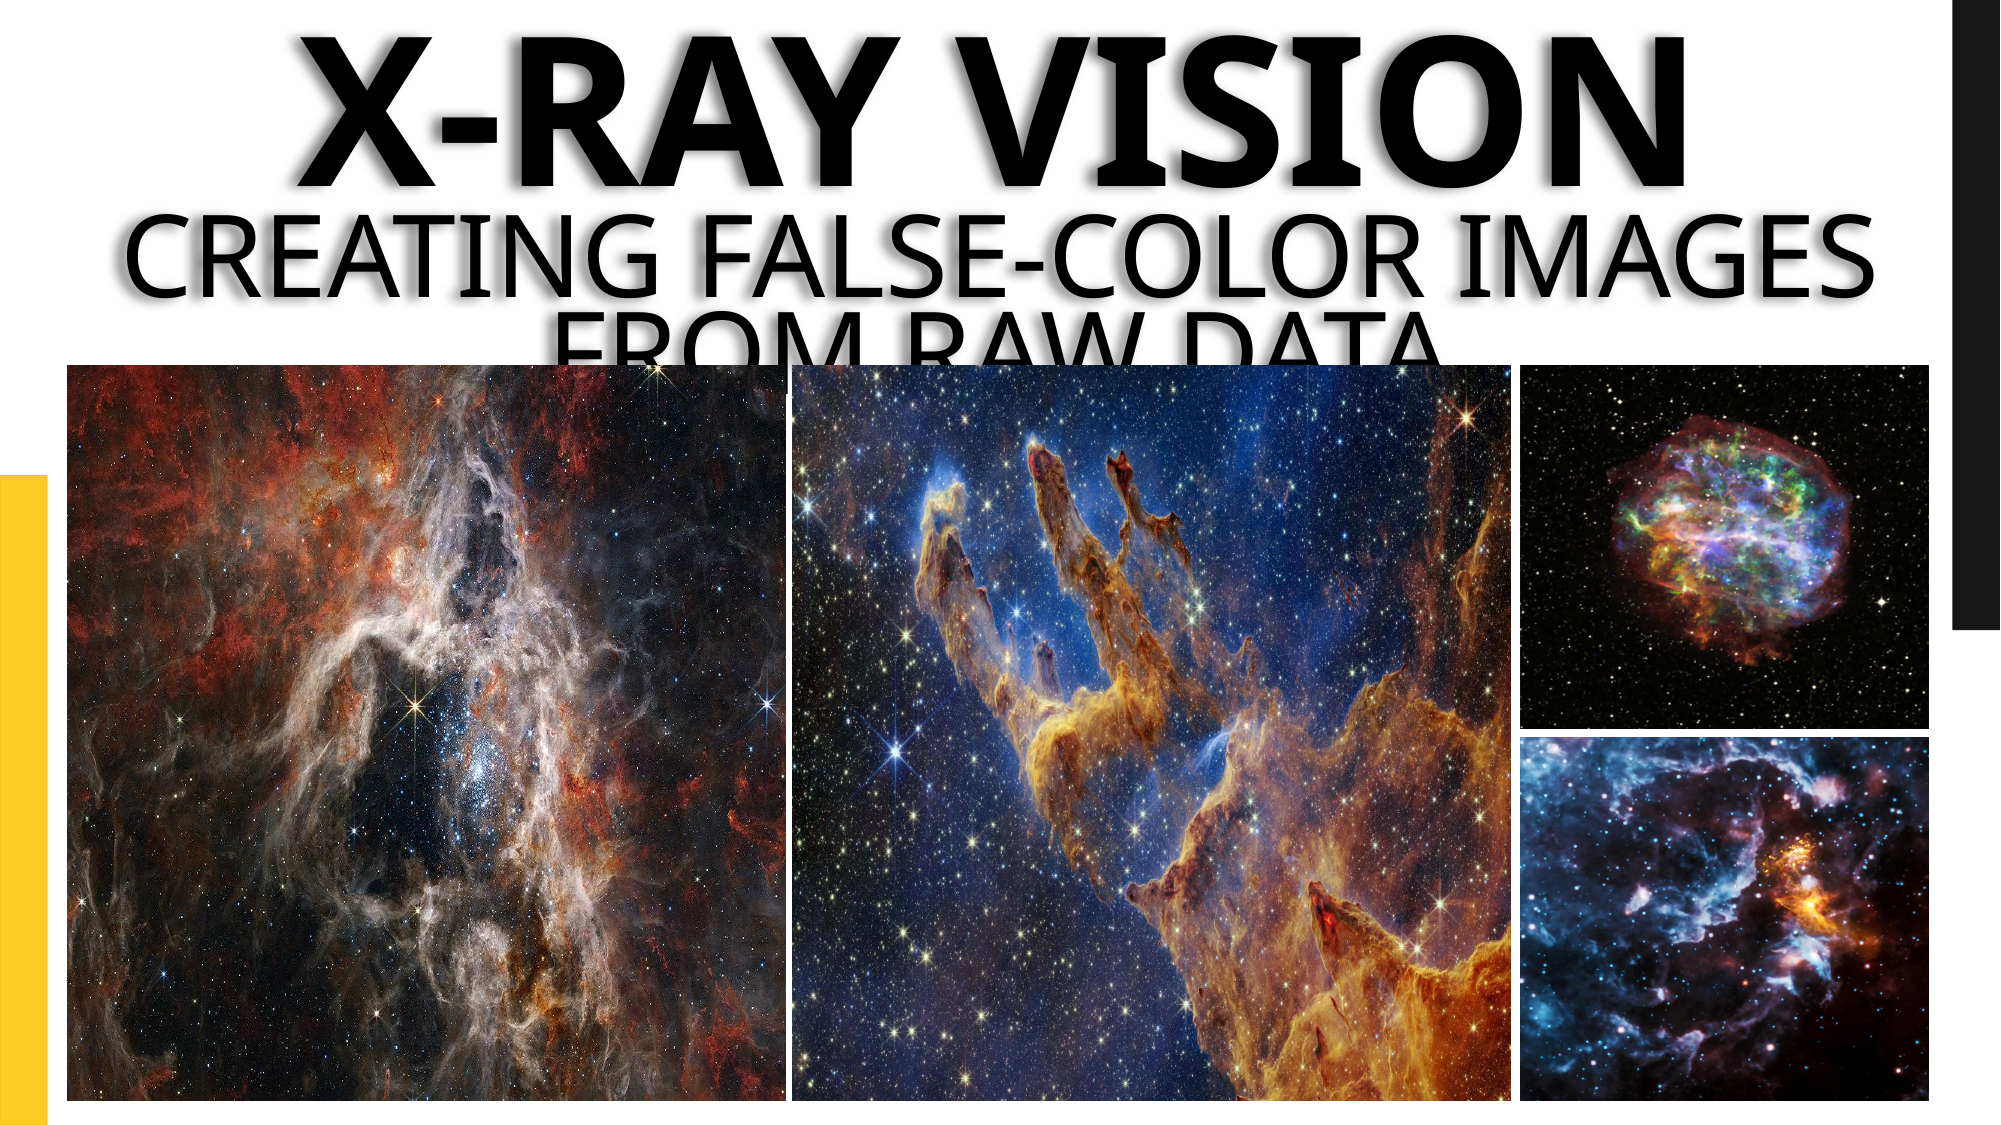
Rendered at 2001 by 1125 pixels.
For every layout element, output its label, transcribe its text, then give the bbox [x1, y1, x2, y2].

picture [66, 364, 786, 1102]
picture [1520, 737, 1929, 1102]
picture [792, 364, 1512, 1102]
title X-RAY VISION Creating False-Color Images from Raw Data [68, 25, 1932, 152]
picture [1520, 364, 1929, 729]
text_box [0, 477, 47, 1125]
